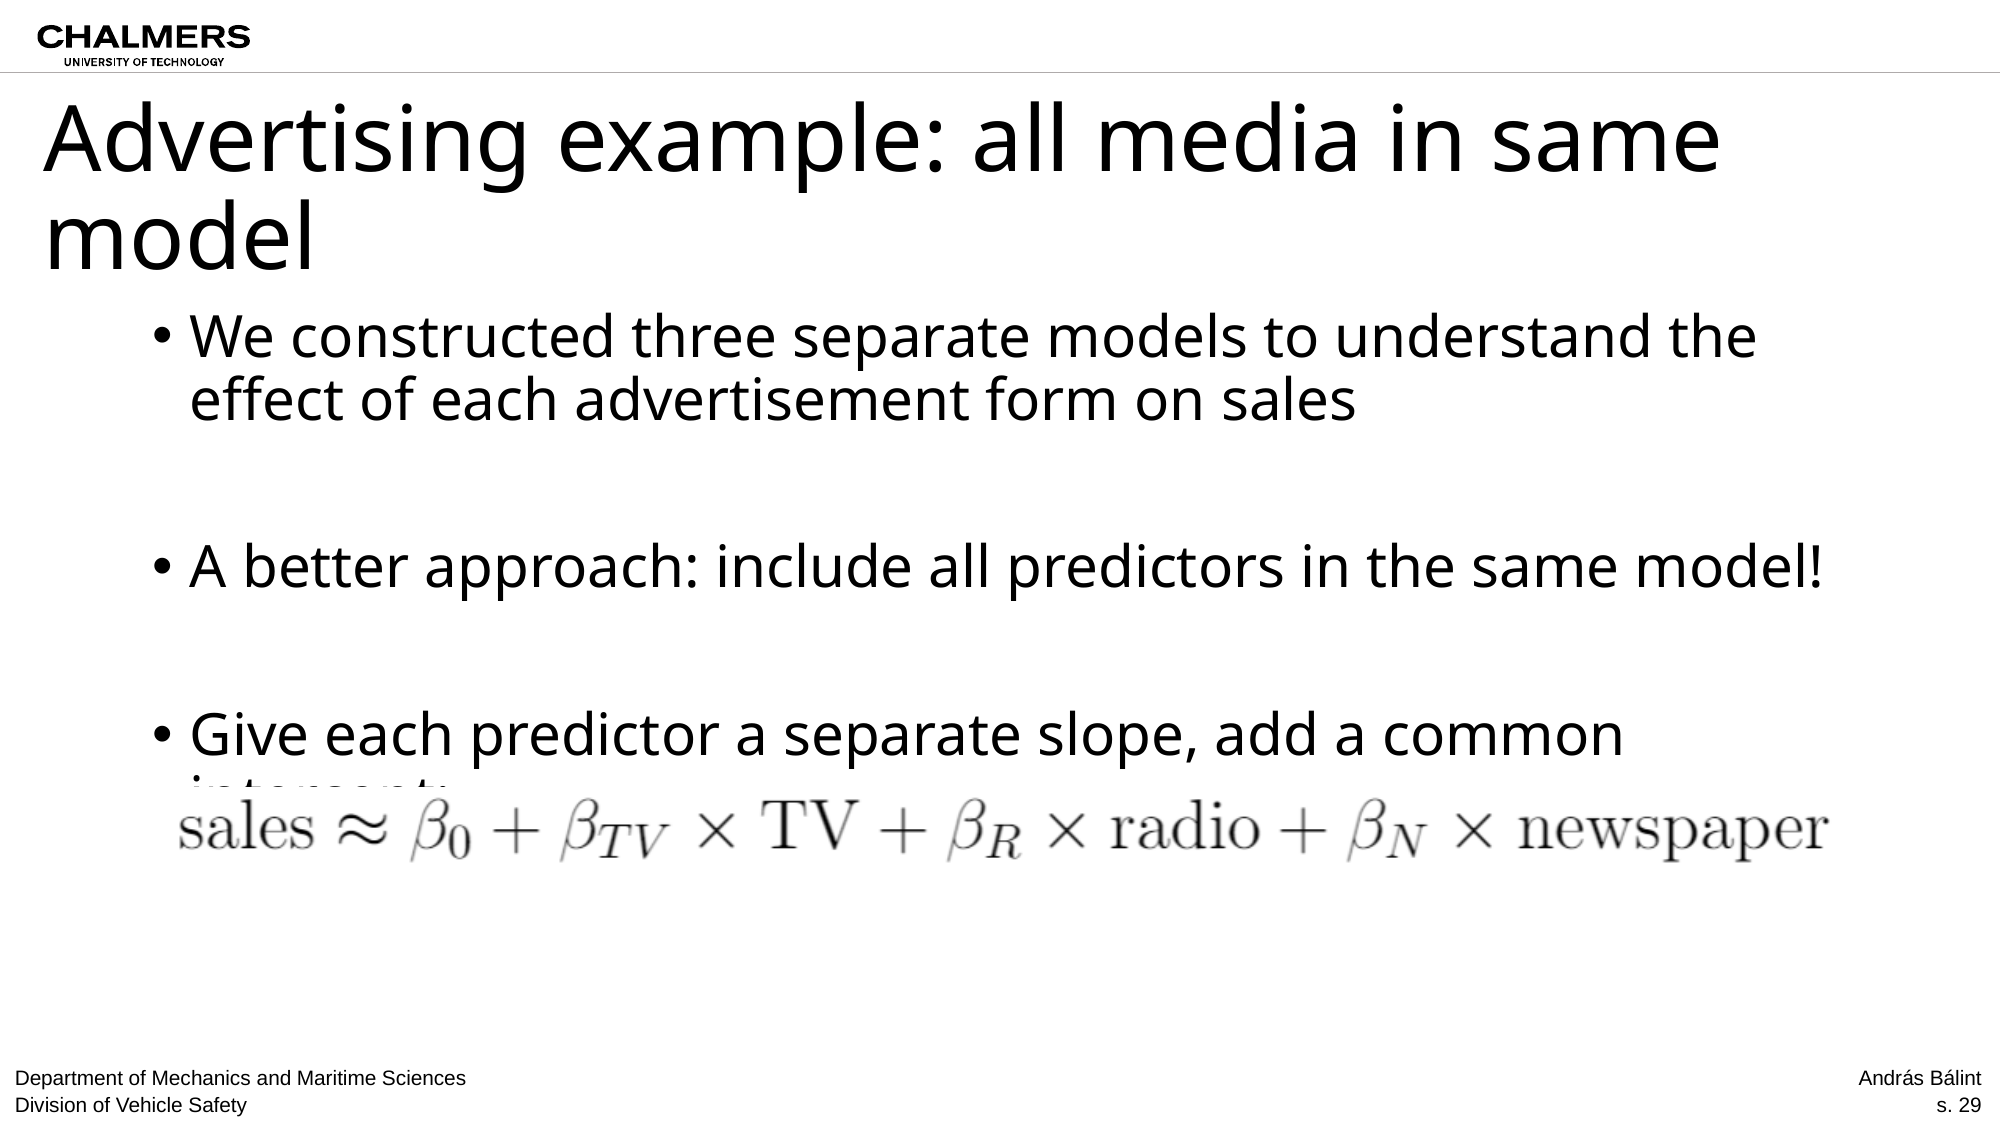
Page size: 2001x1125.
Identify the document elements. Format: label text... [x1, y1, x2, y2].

title Advertising example: all media in same model [28, 82, 2000, 300]
picture [172, 786, 1839, 869]
list We constructed three separate models to understand the effect of each advertisement form on sales A better approach: include all predictors in the same model! Give each predictor a separate slope, add a common intercept: [137, 299, 1863, 1014]
